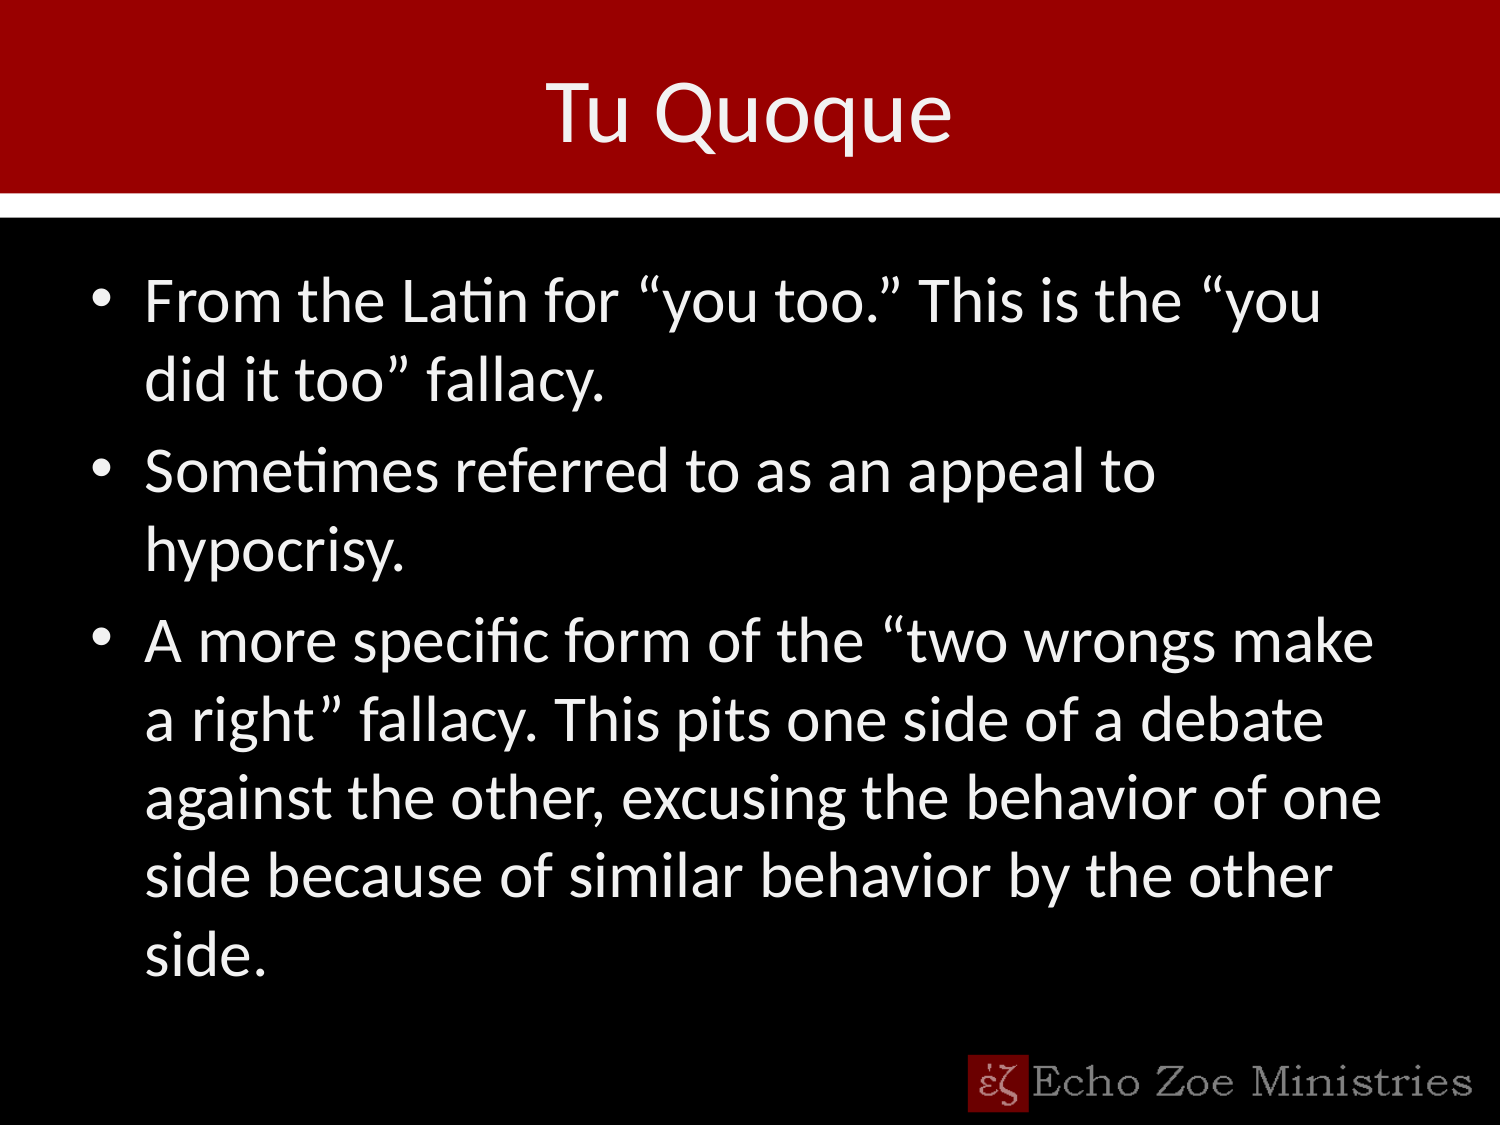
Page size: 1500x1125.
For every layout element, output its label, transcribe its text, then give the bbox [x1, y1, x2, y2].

title Tu Quoque [75, 12, 1425, 200]
list From the Latin for “you too.” This is the “you did it too” fallacy. Sometimes referred to as an appeal to hypocrisy. A more specific form of the “two wrongs make a right” fallacy. This pits one side of a debate against the other, excusing the behavior of one side because of similar behavior by the other side. [75, 249, 1425, 1000]
picture [0, 0, 1500, 1125]
